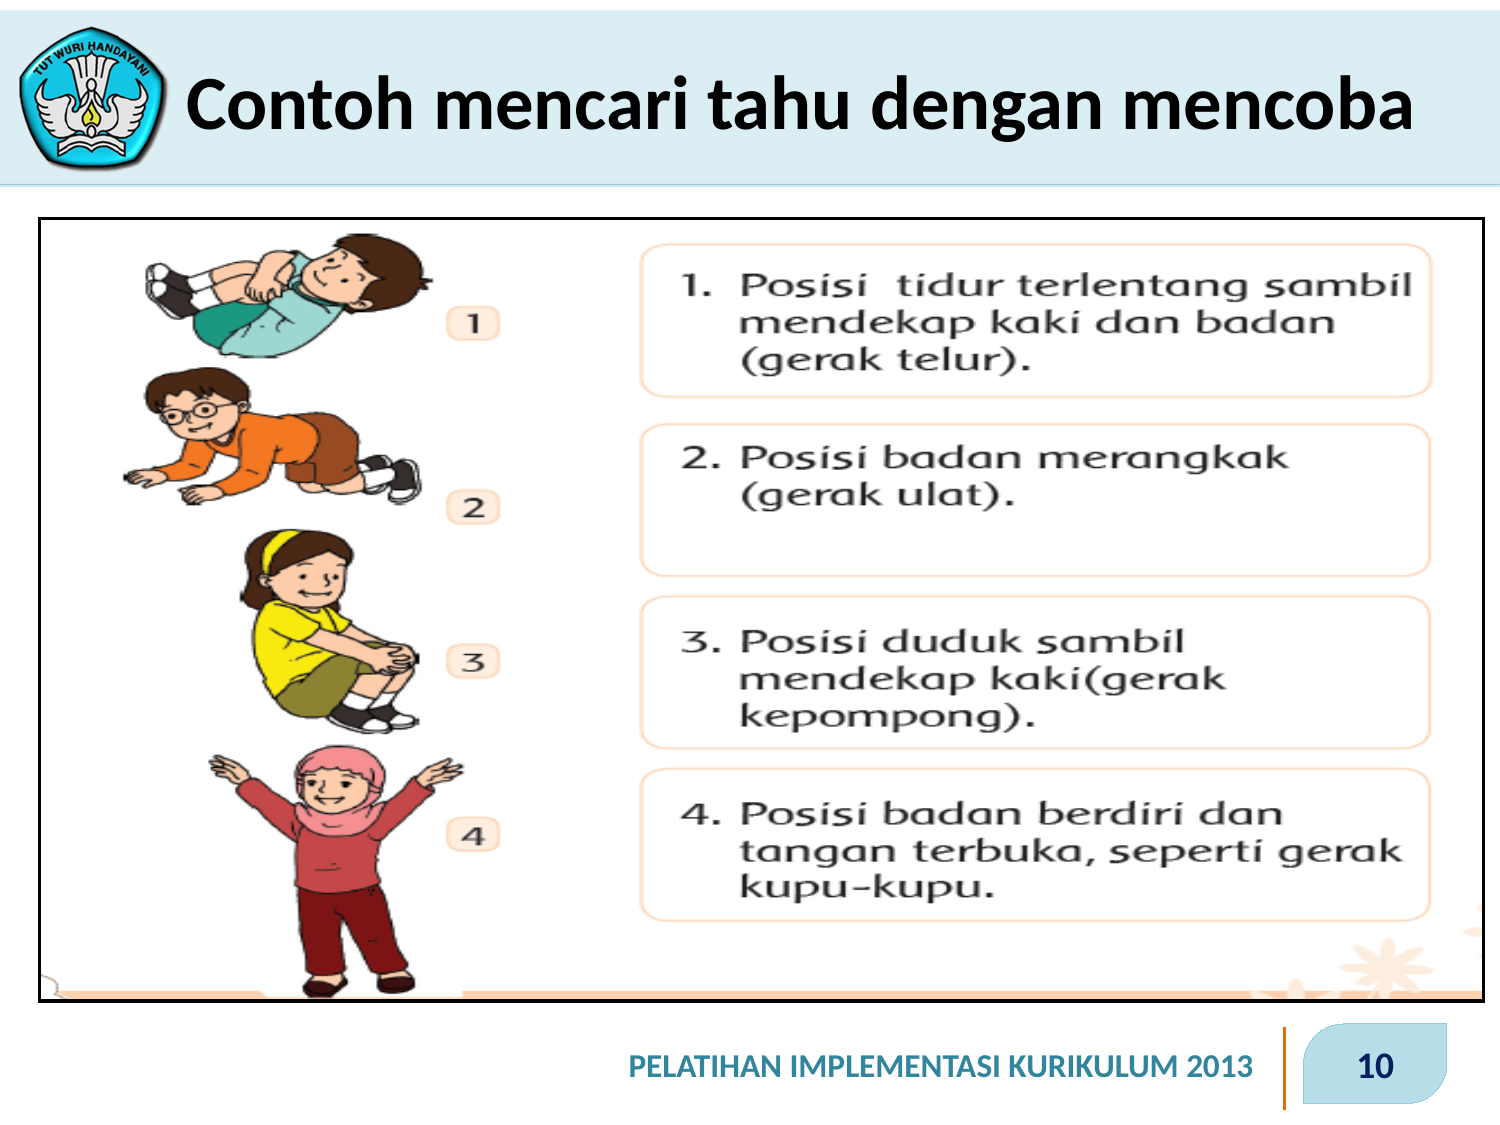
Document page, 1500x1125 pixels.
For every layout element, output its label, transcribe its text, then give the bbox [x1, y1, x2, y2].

picture [41, 219, 1483, 1000]
picture [17, 22, 170, 175]
title Contoh mencari tahu dengan mencoba [171, 33, 1447, 163]
